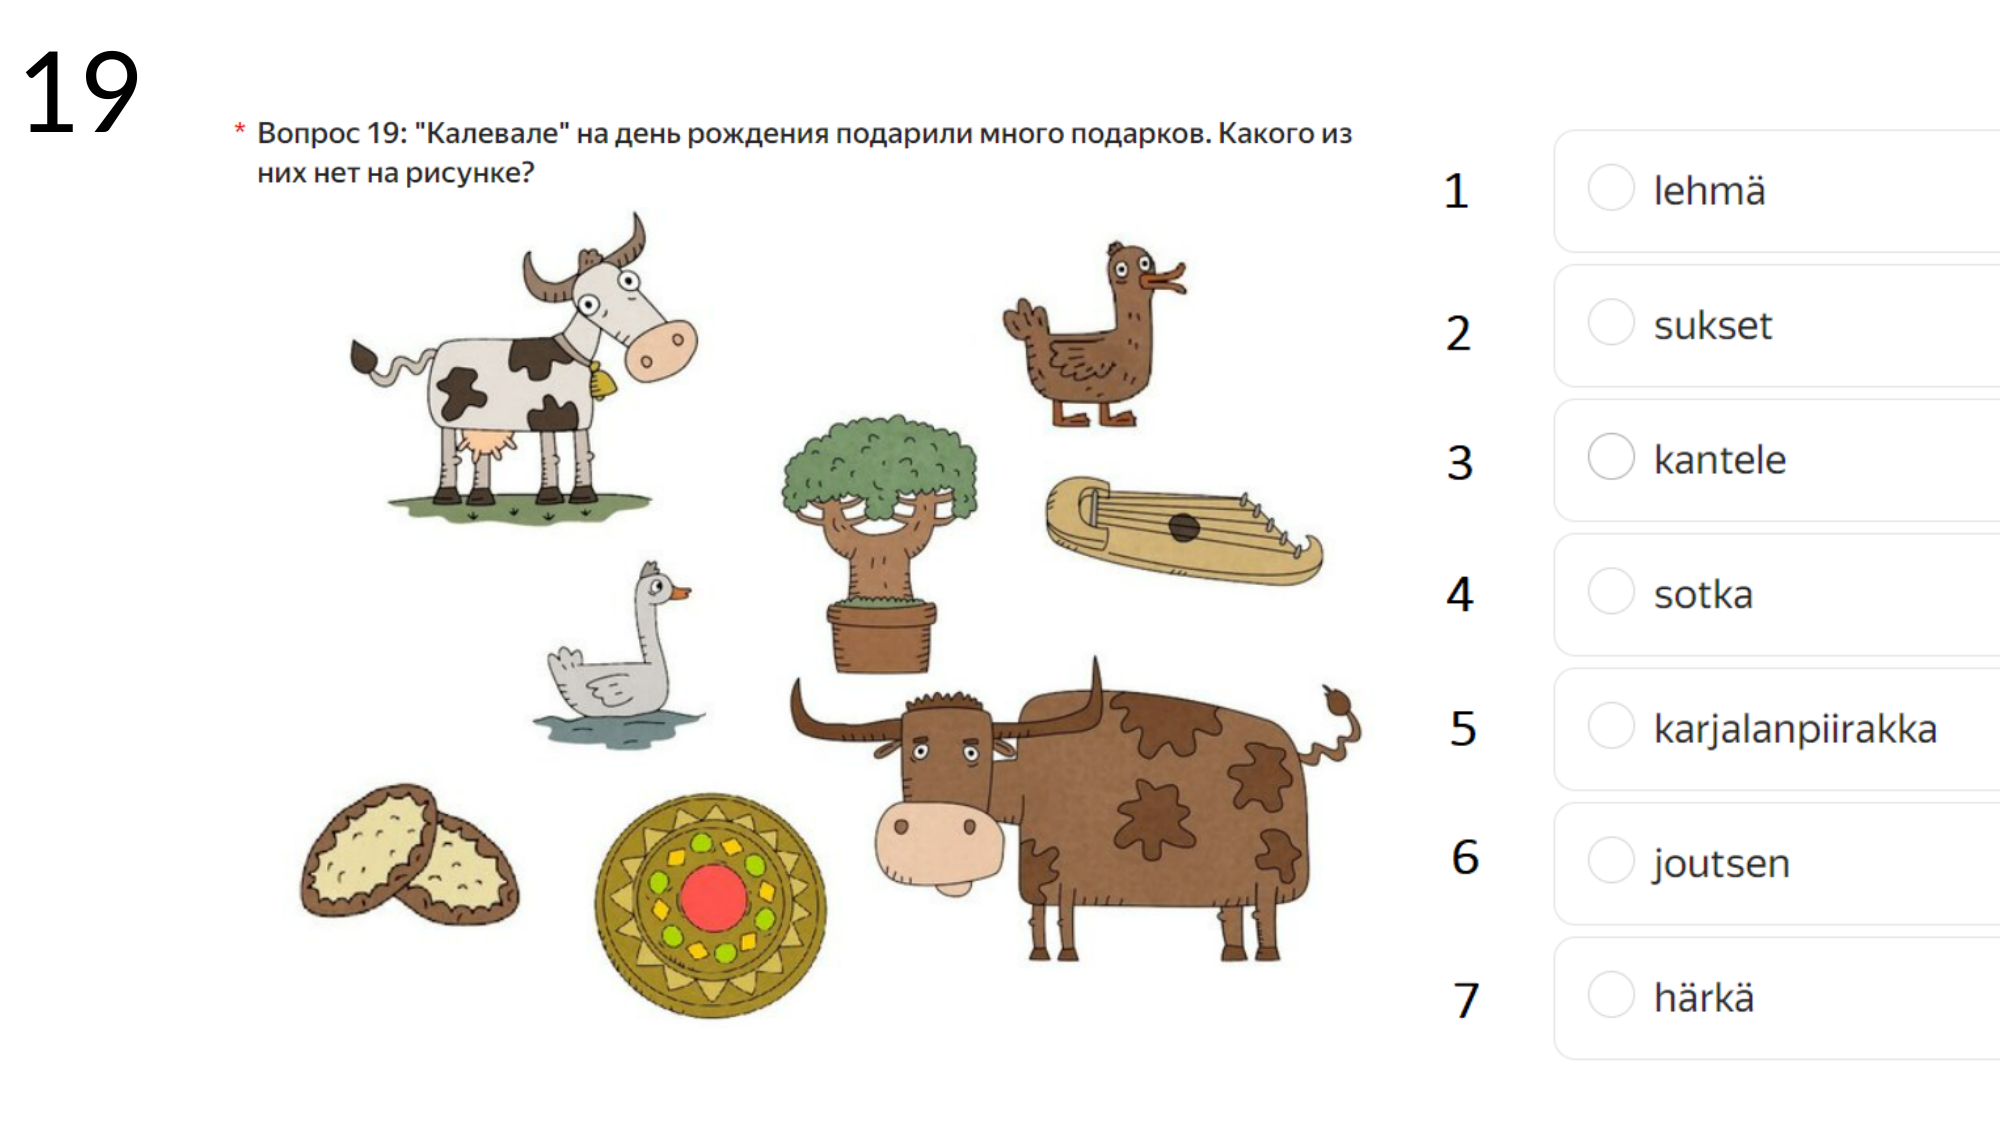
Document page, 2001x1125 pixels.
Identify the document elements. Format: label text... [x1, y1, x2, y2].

picture [212, 100, 2000, 1101]
text_box 19 [0, 0, 158, 165]
